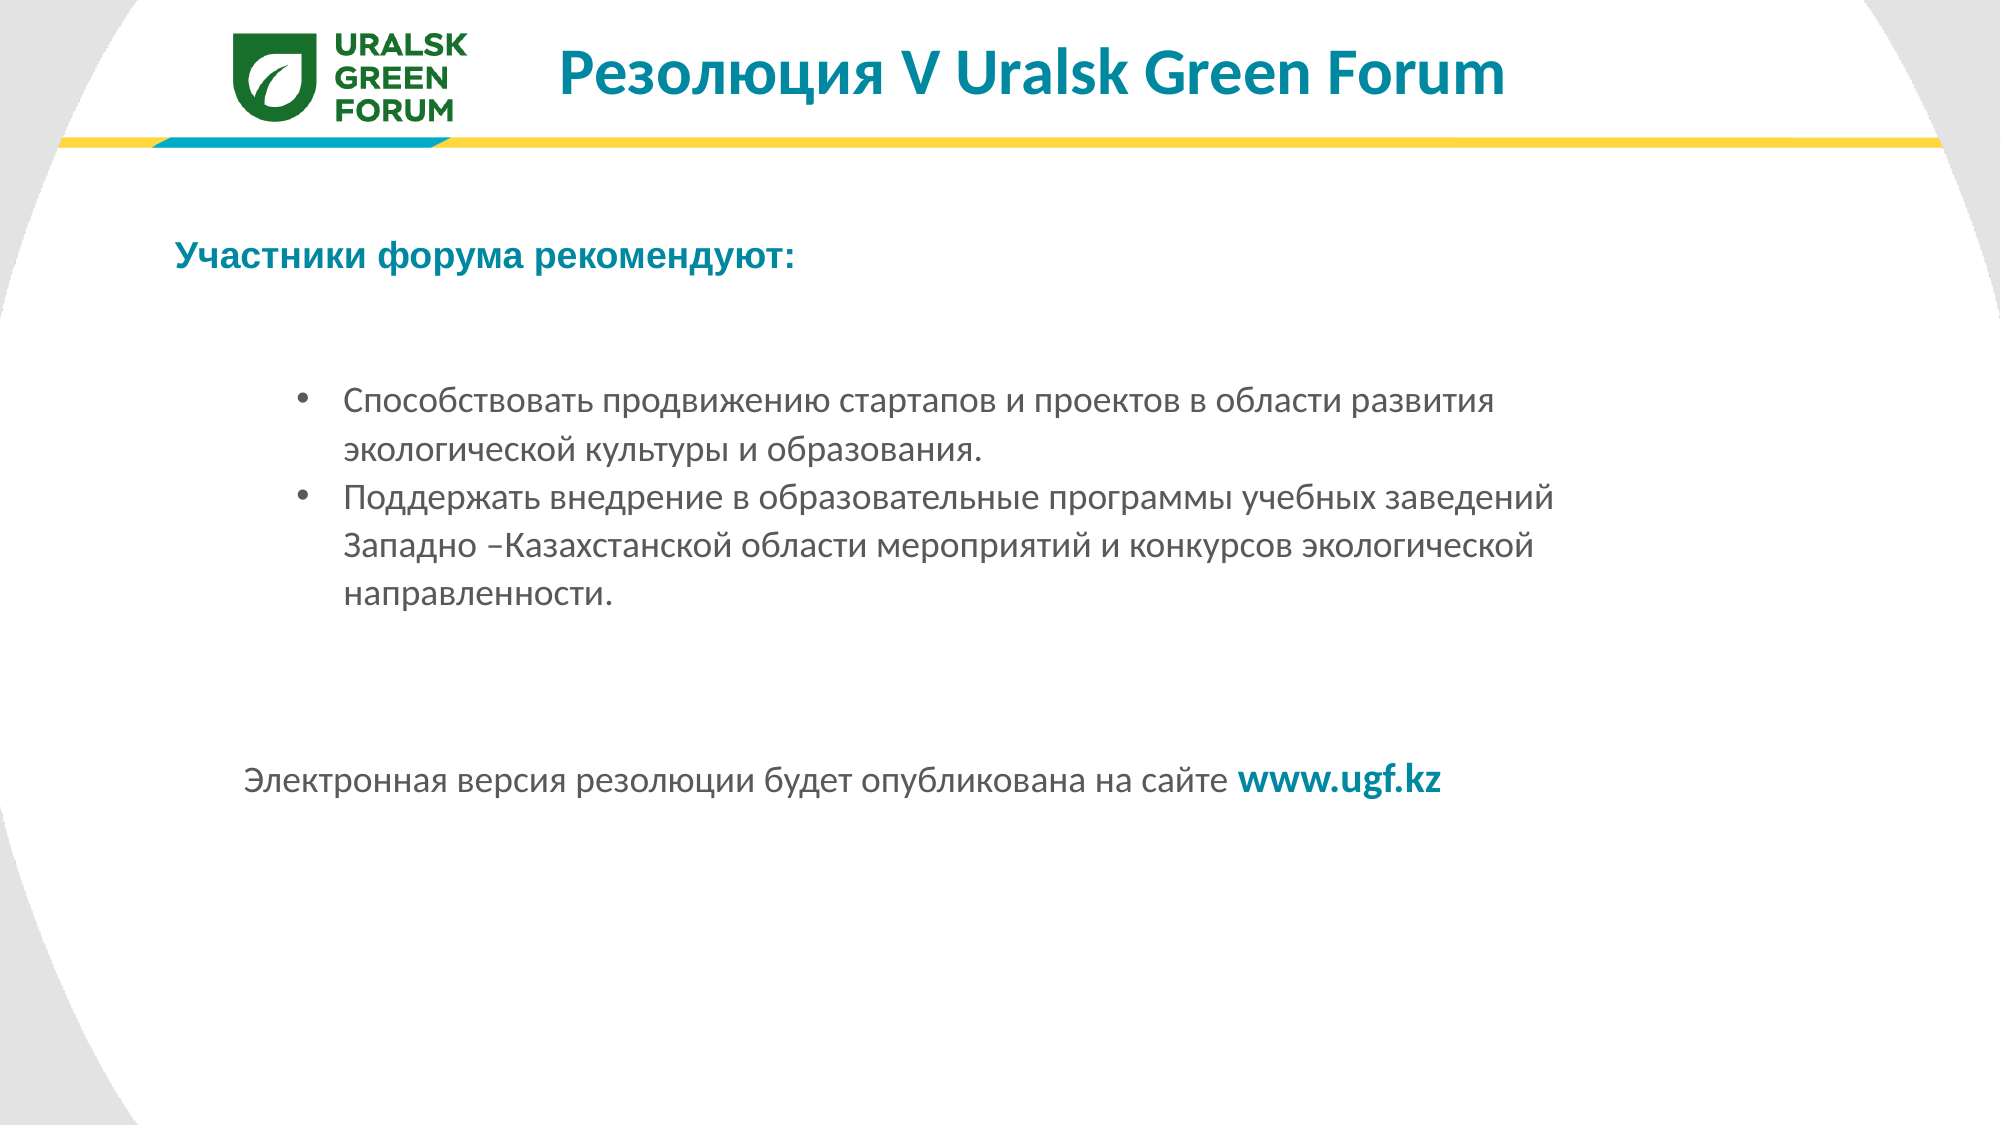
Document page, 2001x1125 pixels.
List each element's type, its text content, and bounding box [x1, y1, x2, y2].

picture [0, 0, 2001, 1125]
text_box Участники форума рекомендуют: [159, 220, 1809, 284]
title Резолюция V Uralsk Green Forum [544, 20, 1825, 157]
text_box Способствовать продвижению стартапов и проектов в области развития экологической культуры и образования. Поддержать внедрение в образовательные программы учебных заведений Западно –Казахстанской области мероприятий и конкурсов экологической направленности. [281, 364, 1604, 658]
text_box Электронная версия резолюции будет опубликована на сайте www.ugf.kz [228, 743, 1657, 809]
